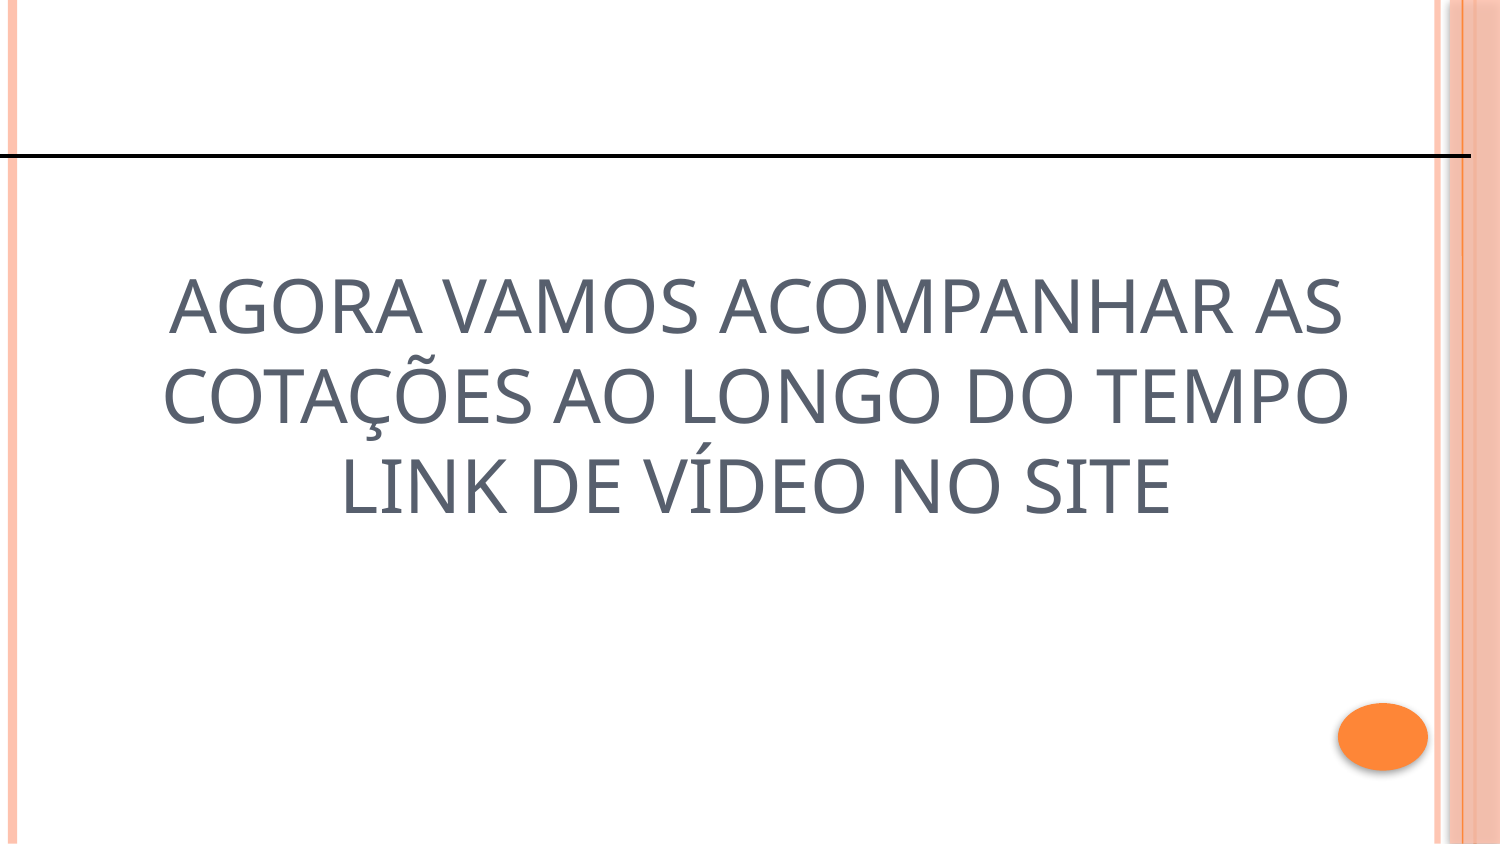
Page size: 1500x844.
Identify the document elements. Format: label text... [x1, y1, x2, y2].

title Agora vamos acompanhar as cotações ao longo do tempo Link de vídeo no site [82, 395, 1432, 537]
